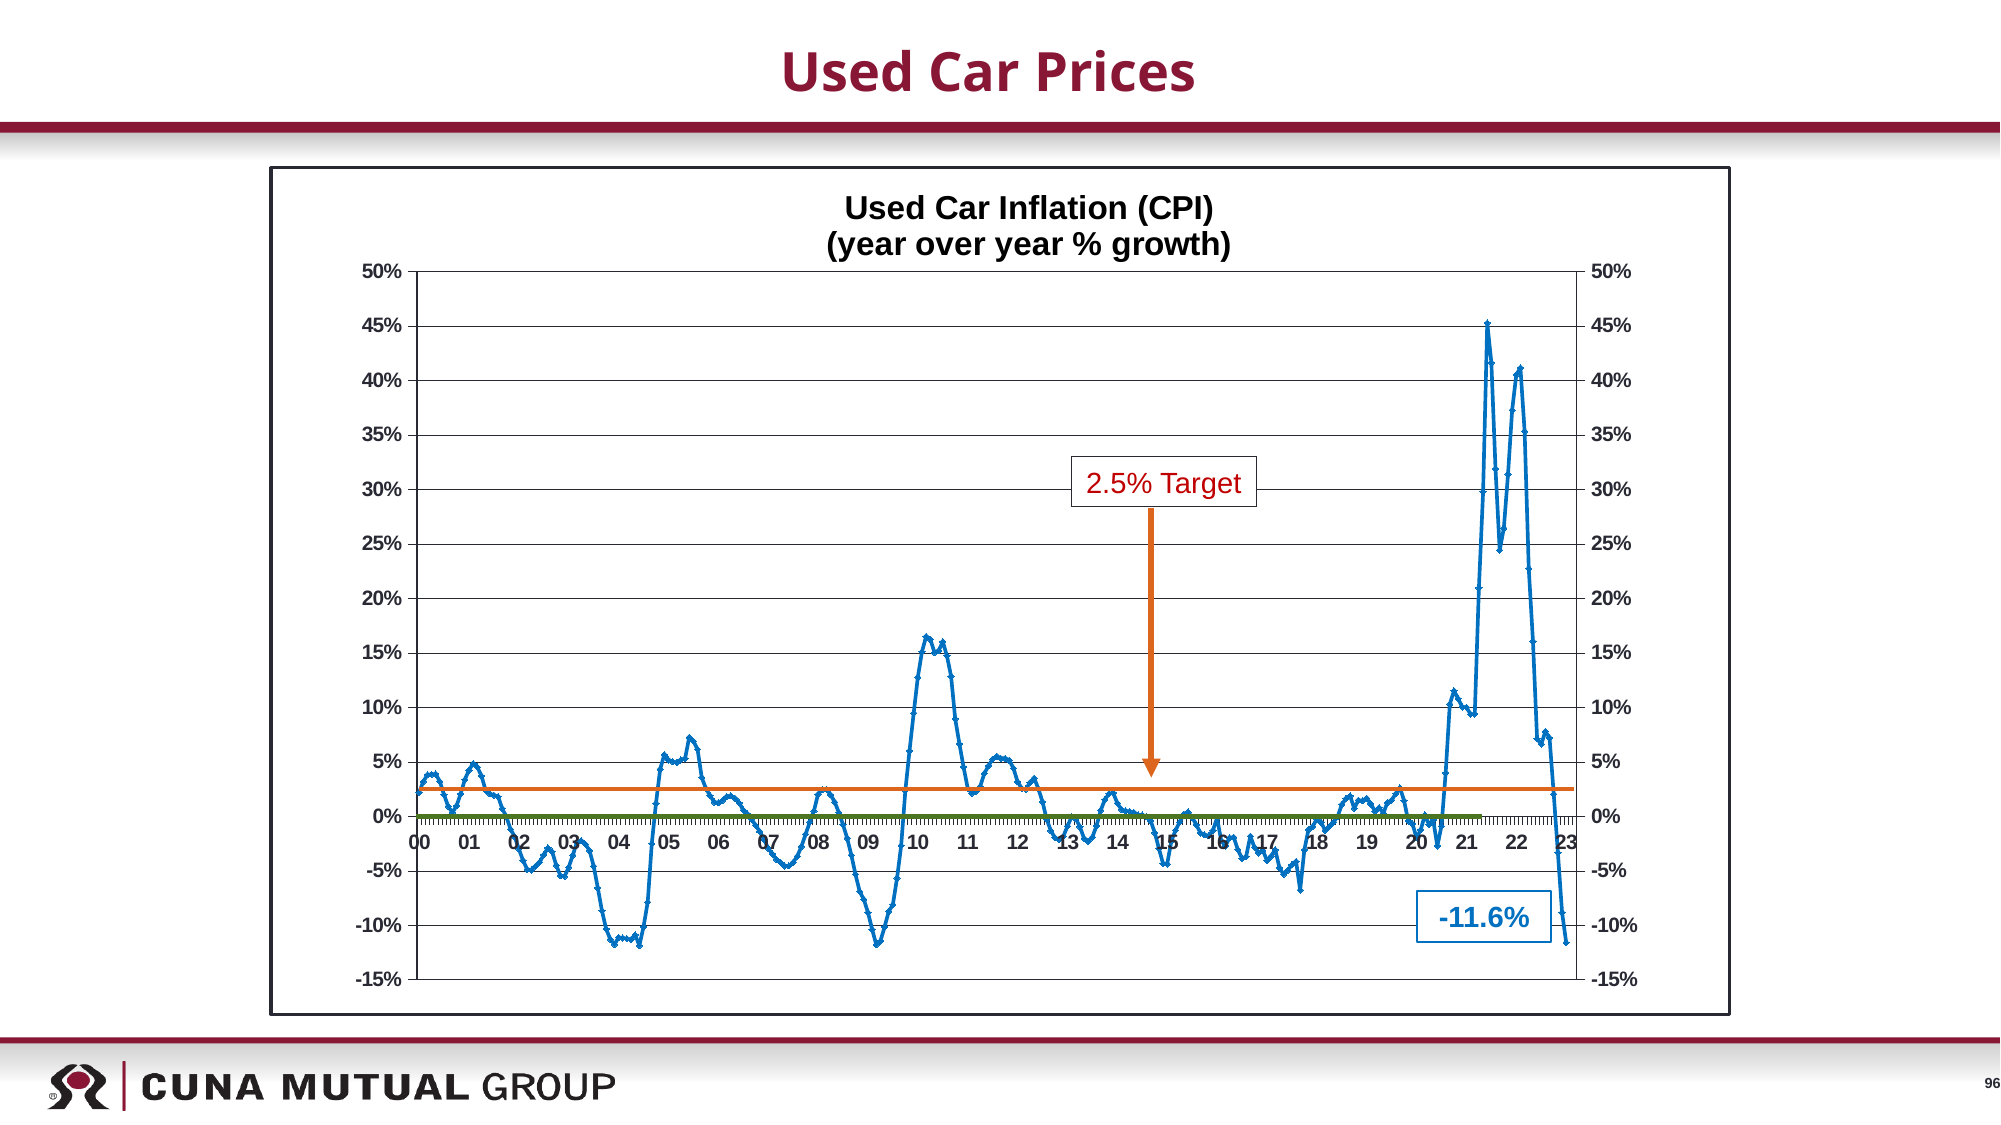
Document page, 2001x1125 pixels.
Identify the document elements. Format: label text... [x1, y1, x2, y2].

chart [269, 166, 1731, 1017]
title Used Car Prices [313, 29, 1664, 111]
picture [47, 1061, 615, 1111]
